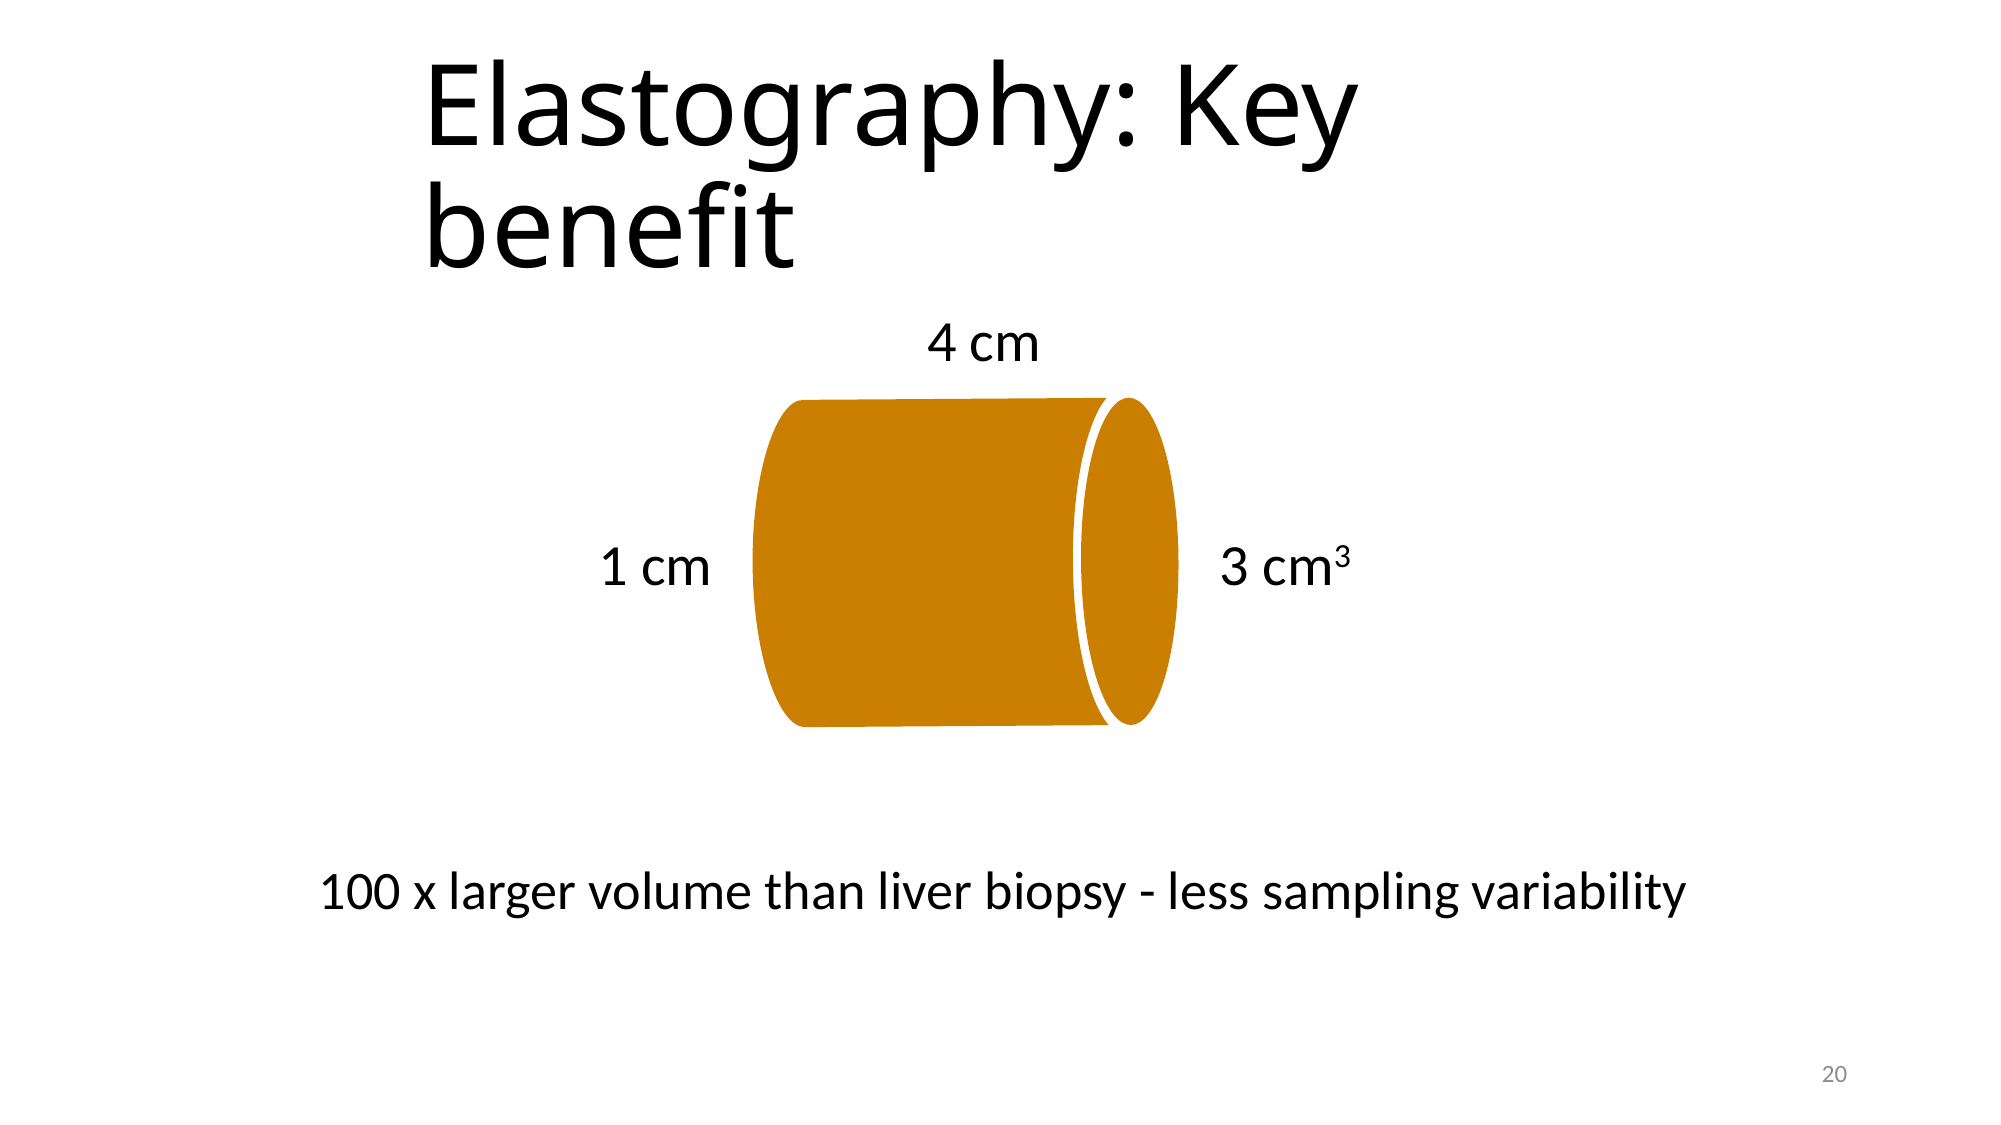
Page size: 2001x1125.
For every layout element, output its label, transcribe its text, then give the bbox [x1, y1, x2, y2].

slide_number 20 [1412, 1042, 1863, 1103]
text_box 100 x larger volume than liver biopsy - less sampling variability [312, 850, 1709, 927]
text_box 1 cm [579, 521, 719, 604]
title Elastography: Key benefit [406, 0, 1614, 361]
text_box [1081, 397, 1179, 726]
text_box 3 cm3 [1213, 521, 1357, 604]
text_box [752, 397, 1109, 728]
text_box 4 cm [921, 297, 1048, 379]
